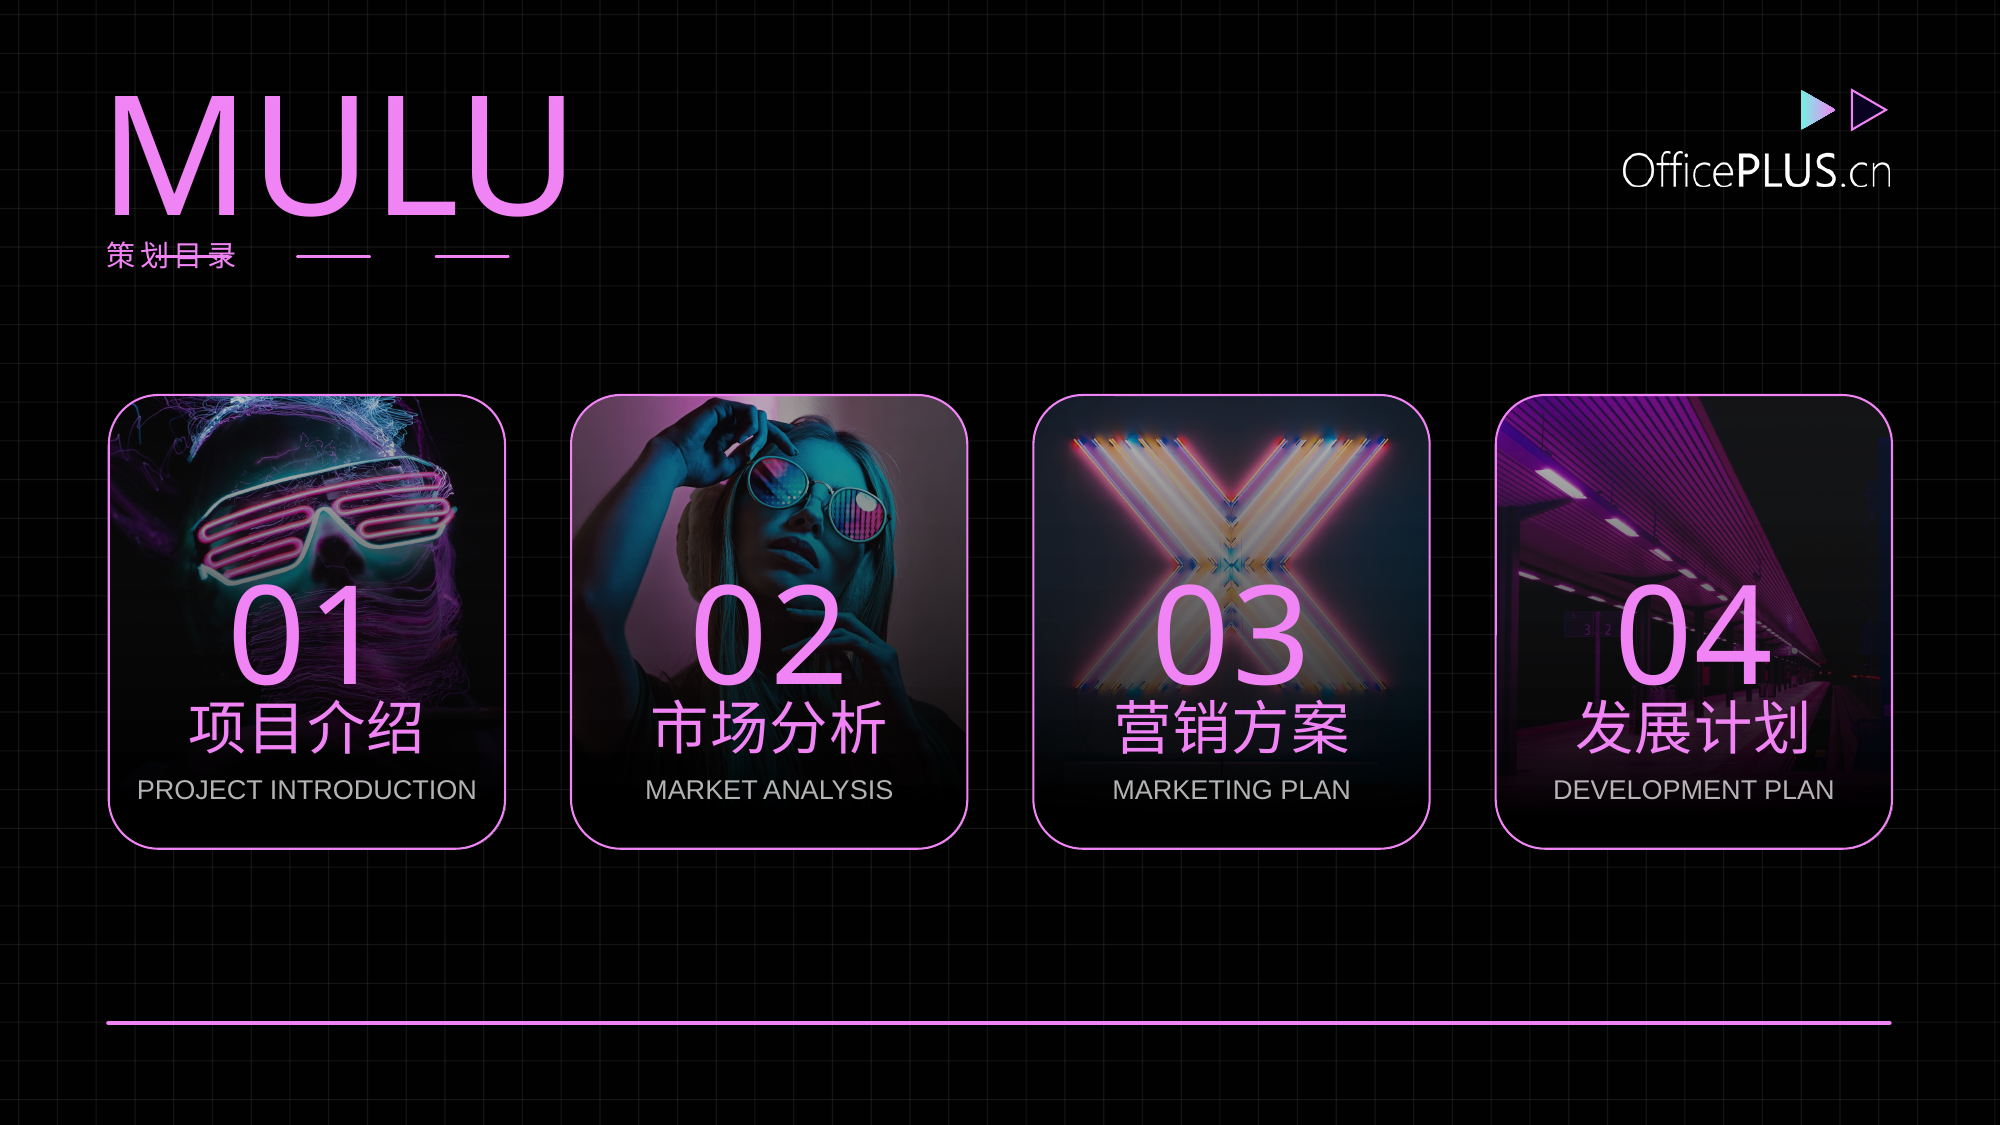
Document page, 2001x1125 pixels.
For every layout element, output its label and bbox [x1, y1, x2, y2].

picture [108, 394, 506, 849]
picture [571, 394, 968, 849]
picture [1495, 394, 1892, 849]
picture [1033, 394, 1430, 849]
picture [1623, 151, 1890, 187]
